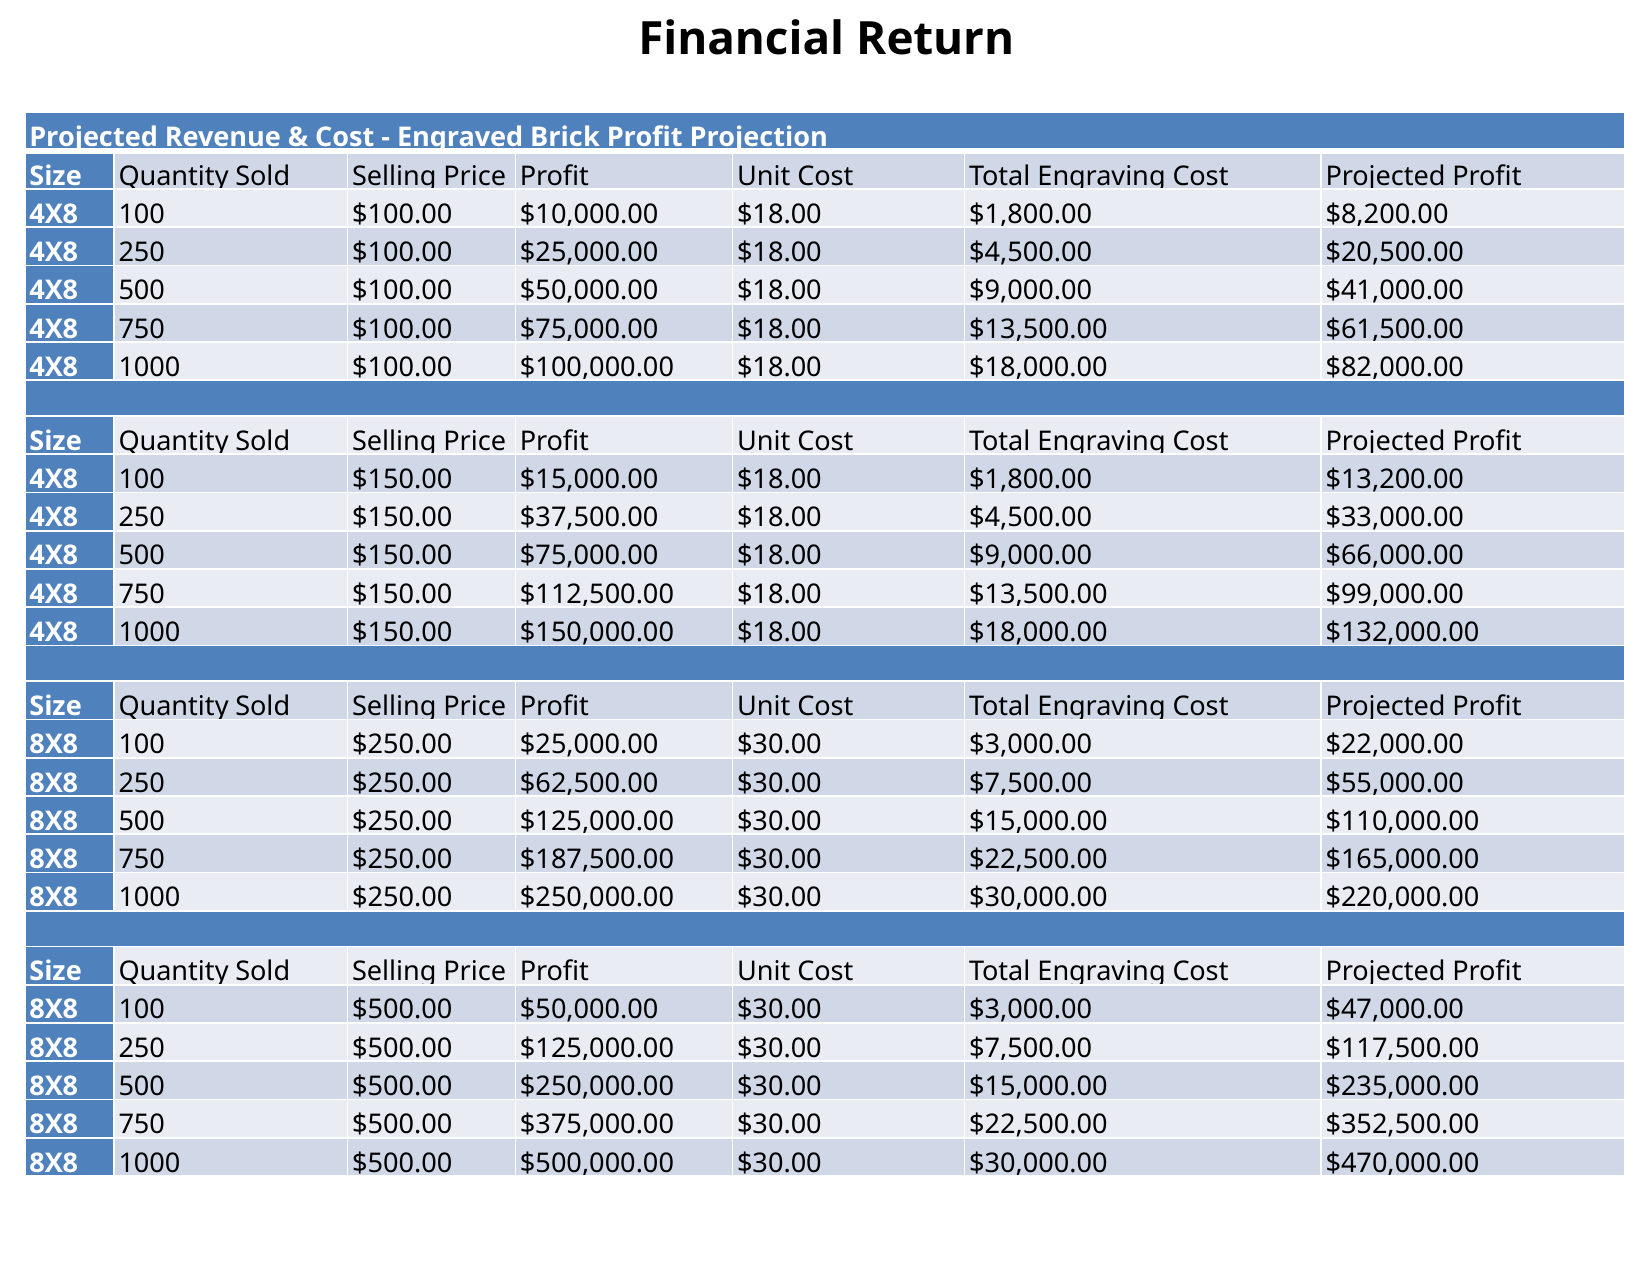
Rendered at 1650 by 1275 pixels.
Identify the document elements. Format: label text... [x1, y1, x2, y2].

table_cell $18.00 [733, 305, 964, 341]
table_cell $18.00 [733, 228, 964, 265]
table_cell 4X8 [26, 532, 113, 568]
table_cell $4,500.00 [965, 493, 1320, 530]
table_cell $25,000.00 [516, 720, 732, 757]
table_cell Profit [516, 947, 732, 984]
table_cell $30.00 [733, 759, 964, 795]
table_cell 750 [115, 305, 347, 341]
table_cell 8X8 [26, 797, 113, 833]
table_cell 750 [115, 1100, 347, 1137]
table_cell $125,000.00 [516, 797, 732, 833]
table_cell $15,000.00 [965, 797, 1320, 833]
table_cell $500.00 [348, 986, 515, 1022]
table_cell $9,000.00 [965, 532, 1320, 568]
table_cell 4X8 [26, 228, 113, 265]
table_cell 1000 [115, 1139, 347, 1175]
table_cell 4X8 [26, 455, 113, 492]
table_cell $250.00 [348, 797, 515, 833]
table_cell $22,500.00 [965, 1100, 1320, 1137]
table_cell 4X8 [26, 608, 113, 645]
table_cell $30.00 [733, 1139, 964, 1175]
table_cell $30.00 [733, 1100, 964, 1137]
table_cell $1,800.00 [965, 190, 1320, 226]
table_cell Projected Profit [1322, 417, 1624, 453]
table_cell Size [26, 417, 113, 453]
table_cell $500.00 [348, 1139, 515, 1175]
table_cell $62,500.00 [516, 759, 732, 795]
table_cell Total Engraving Cost [965, 682, 1320, 719]
table_cell $150.00 [348, 532, 515, 568]
table_cell $25,000.00 [516, 228, 732, 265]
table_cell $250.00 [348, 835, 515, 872]
table_cell Profit [516, 682, 732, 719]
table_cell $110,000.00 [1322, 797, 1624, 833]
table_cell $100.00 [348, 228, 515, 265]
table_cell Profit [516, 154, 732, 188]
table_cell $150.00 [348, 455, 515, 492]
table_cell $7,500.00 [965, 759, 1320, 795]
table_cell $220,000.00 [1322, 873, 1624, 910]
table_cell $150.00 [348, 570, 515, 606]
table_cell $18,000.00 [965, 343, 1320, 379]
table_cell $117,500.00 [1322, 1024, 1624, 1060]
table_cell 8X8 [26, 986, 113, 1022]
table_cell $1,800.00 [965, 455, 1320, 492]
table_cell $30,000.00 [965, 1139, 1320, 1175]
table_cell 250 [115, 228, 347, 265]
table_cell $9,000.00 [965, 266, 1320, 303]
table_cell 100 [115, 720, 347, 757]
table_cell Selling Price [348, 417, 515, 453]
table_cell $47,000.00 [1322, 986, 1624, 1022]
table_cell $100.00 [348, 266, 515, 303]
table_cell $30.00 [733, 797, 964, 833]
table_cell $15,000.00 [516, 455, 732, 492]
table_cell 8X8 [26, 1024, 113, 1060]
table_cell 8X8 [26, 835, 113, 872]
table_cell 8X8 [26, 720, 113, 757]
table_cell $100.00 [348, 190, 515, 226]
table_cell $75,000.00 [516, 305, 732, 341]
table_cell Unit Cost [733, 417, 964, 453]
table_cell $18.00 [733, 266, 964, 303]
table_cell 500 [115, 1062, 347, 1099]
table_cell 8X8 [26, 873, 113, 910]
table_cell $18.00 [733, 570, 964, 606]
table_cell $50,000.00 [516, 986, 732, 1022]
table_cell $15,000.00 [965, 1062, 1320, 1099]
table_header Projected Revenue & Cost - Engraved Brick Profit Projection [26, 113, 1624, 148]
table_cell 250 [115, 1024, 347, 1060]
table_cell $187,500.00 [516, 835, 732, 872]
table_cell Size [26, 682, 113, 719]
table_cell $165,000.00 [1322, 835, 1624, 872]
table_cell $18.00 [733, 608, 964, 645]
table_cell $470,000.00 [1322, 1139, 1624, 1175]
table_cell 250 [115, 759, 347, 795]
table_cell $235,000.00 [1322, 1062, 1624, 1099]
table_cell Quantity Sold [115, 947, 347, 984]
table_cell Selling Price [348, 947, 515, 984]
table_cell 4X8 [26, 570, 113, 606]
table_cell $150.00 [348, 493, 515, 530]
table_cell Total Engraving Cost [965, 154, 1320, 188]
table_cell $18.00 [733, 532, 964, 568]
table_cell $7,500.00 [965, 1024, 1320, 1060]
table_cell $8,200.00 [1322, 190, 1624, 226]
table_cell 8X8 [26, 1062, 113, 1099]
table_cell 750 [115, 570, 347, 606]
table_cell 4X8 [26, 493, 113, 530]
table_cell Quantity Sold [115, 682, 347, 719]
table_cell 8X8 [26, 1139, 113, 1175]
table_cell Projected Profit [1322, 947, 1624, 984]
table_cell $82,000.00 [1322, 343, 1624, 379]
table_cell Size [26, 947, 113, 984]
table_cell 100 [115, 190, 347, 226]
table_cell $22,000.00 [1322, 720, 1624, 757]
table_cell 1000 [115, 873, 347, 910]
table_cell 4X8 [26, 305, 113, 341]
table_cell $55,000.00 [1322, 759, 1624, 795]
table_cell [26, 646, 1624, 680]
table_cell $125,000.00 [516, 1024, 732, 1060]
table_cell $99,000.00 [1322, 570, 1624, 606]
table_cell $30.00 [733, 1024, 964, 1060]
table_cell $33,000.00 [1322, 493, 1624, 530]
table_cell 250 [115, 493, 347, 530]
table_cell $50,000.00 [516, 266, 732, 303]
table_cell $30.00 [733, 986, 964, 1022]
table_cell $13,500.00 [965, 570, 1320, 606]
table_cell $30.00 [733, 873, 964, 910]
table_cell 8X8 [26, 1100, 113, 1137]
table_cell $18,000.00 [965, 608, 1320, 645]
table_cell 100 [115, 455, 347, 492]
table_cell $112,500.00 [516, 570, 732, 606]
table_cell $18.00 [733, 190, 964, 226]
table_cell $66,000.00 [1322, 532, 1624, 568]
text_box Financial Return [0, 0, 1650, 90]
table_cell Selling Price [348, 154, 515, 188]
table_cell Quantity Sold [115, 417, 347, 453]
table_cell $500,000.00 [516, 1139, 732, 1175]
table_cell $250.00 [348, 873, 515, 910]
table_cell $18.00 [733, 455, 964, 492]
table_cell $3,000.00 [965, 986, 1320, 1022]
table_cell $30.00 [733, 720, 964, 757]
table_cell [26, 912, 1624, 946]
table_cell $250.00 [348, 720, 515, 757]
table_cell $61,500.00 [1322, 305, 1624, 341]
table_cell $100,000.00 [516, 343, 732, 379]
table_cell Profit [516, 417, 732, 453]
table_cell [26, 381, 1624, 415]
table_cell Unit Cost [733, 154, 964, 188]
table_cell 500 [115, 532, 347, 568]
table_cell Total Engraving Cost [965, 417, 1320, 453]
table_cell $100.00 [348, 305, 515, 341]
table_cell $150,000.00 [516, 608, 732, 645]
table_cell Unit Cost [733, 947, 964, 984]
table_cell $500.00 [348, 1062, 515, 1099]
table_cell $10,000.00 [516, 190, 732, 226]
table_cell 750 [115, 835, 347, 872]
table_cell $41,000.00 [1322, 266, 1624, 303]
table_cell $30.00 [733, 835, 964, 872]
table_cell $20,500.00 [1322, 228, 1624, 265]
table_cell $375,000.00 [516, 1100, 732, 1137]
table_cell $100.00 [348, 343, 515, 379]
table_cell 100 [115, 986, 347, 1022]
table_cell Selling Price [348, 682, 515, 719]
table_cell $500.00 [348, 1024, 515, 1060]
table_cell $18.00 [733, 493, 964, 530]
table_cell $13,500.00 [965, 305, 1320, 341]
table_cell Projected Profit [1322, 154, 1624, 188]
table_cell Projected Profit [1322, 682, 1624, 719]
table_cell $30.00 [733, 1062, 964, 1099]
table_cell Unit Cost [733, 682, 964, 719]
table_cell 500 [115, 266, 347, 303]
table_cell Total Engraving Cost [965, 947, 1320, 984]
table_cell 500 [115, 797, 347, 833]
table_cell $250.00 [348, 759, 515, 795]
table_cell $250,000.00 [516, 873, 732, 910]
table_cell $500.00 [348, 1100, 515, 1137]
table_cell 1000 [115, 608, 347, 645]
table_cell 4X8 [26, 266, 113, 303]
table_cell $37,500.00 [516, 493, 732, 530]
table_cell $150.00 [348, 608, 515, 645]
table_cell Quantity Sold [115, 154, 347, 188]
table_cell $352,500.00 [1322, 1100, 1624, 1137]
table_cell $75,000.00 [516, 532, 732, 568]
table_cell $22,500.00 [965, 835, 1320, 872]
table_cell 4X8 [26, 190, 113, 226]
table_cell $18.00 [733, 343, 964, 379]
table_cell $13,200.00 [1322, 455, 1624, 492]
table_cell 1000 [115, 343, 347, 379]
table_cell Size [26, 154, 113, 188]
table_cell $3,000.00 [965, 720, 1320, 757]
table_cell $30,000.00 [965, 873, 1320, 910]
table_cell $132,000.00 [1322, 608, 1624, 645]
table_cell 4X8 [26, 343, 113, 379]
table_cell $250,000.00 [516, 1062, 732, 1099]
table_cell $4,500.00 [965, 228, 1320, 265]
table_cell 8X8 [26, 759, 113, 795]
